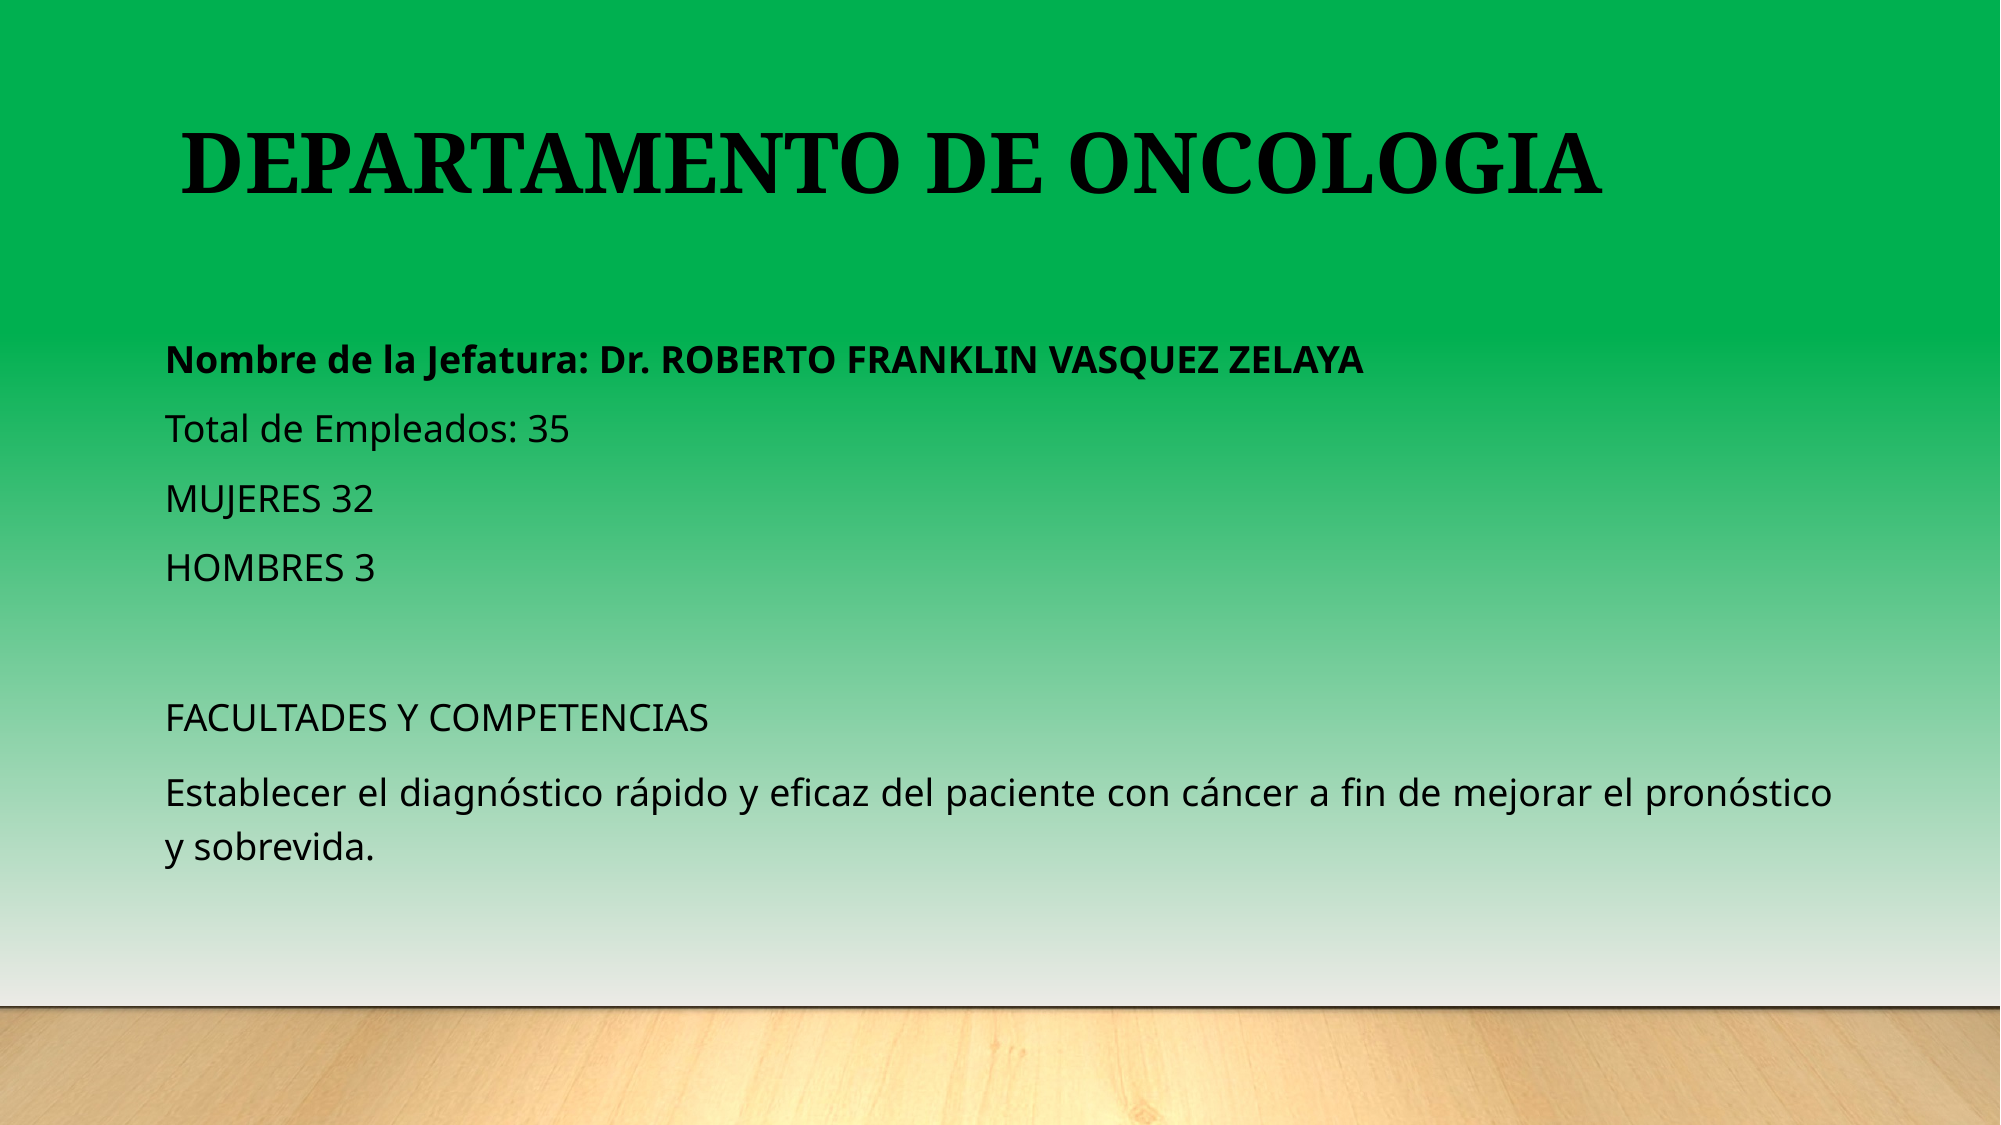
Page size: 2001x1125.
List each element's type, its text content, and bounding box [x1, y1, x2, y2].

title DEPARTAMENTO DE ONCOLOGIA [165, 50, 1866, 220]
list Nombre de la Jefatura: Dr. ROBERTO FRANKLIN VASQUEZ ZELAYA Total de Empleados: 35 MUJERES 32 HOMBRES 3 FACULTADES Y COMPETENCIAS Establecer el diagnóstico rápido y eficaz del paciente con cáncer a fin de mejorar el pronóstico y sobrevida. [149, 244, 1851, 956]
picture [0, 1006, 2000, 1125]
